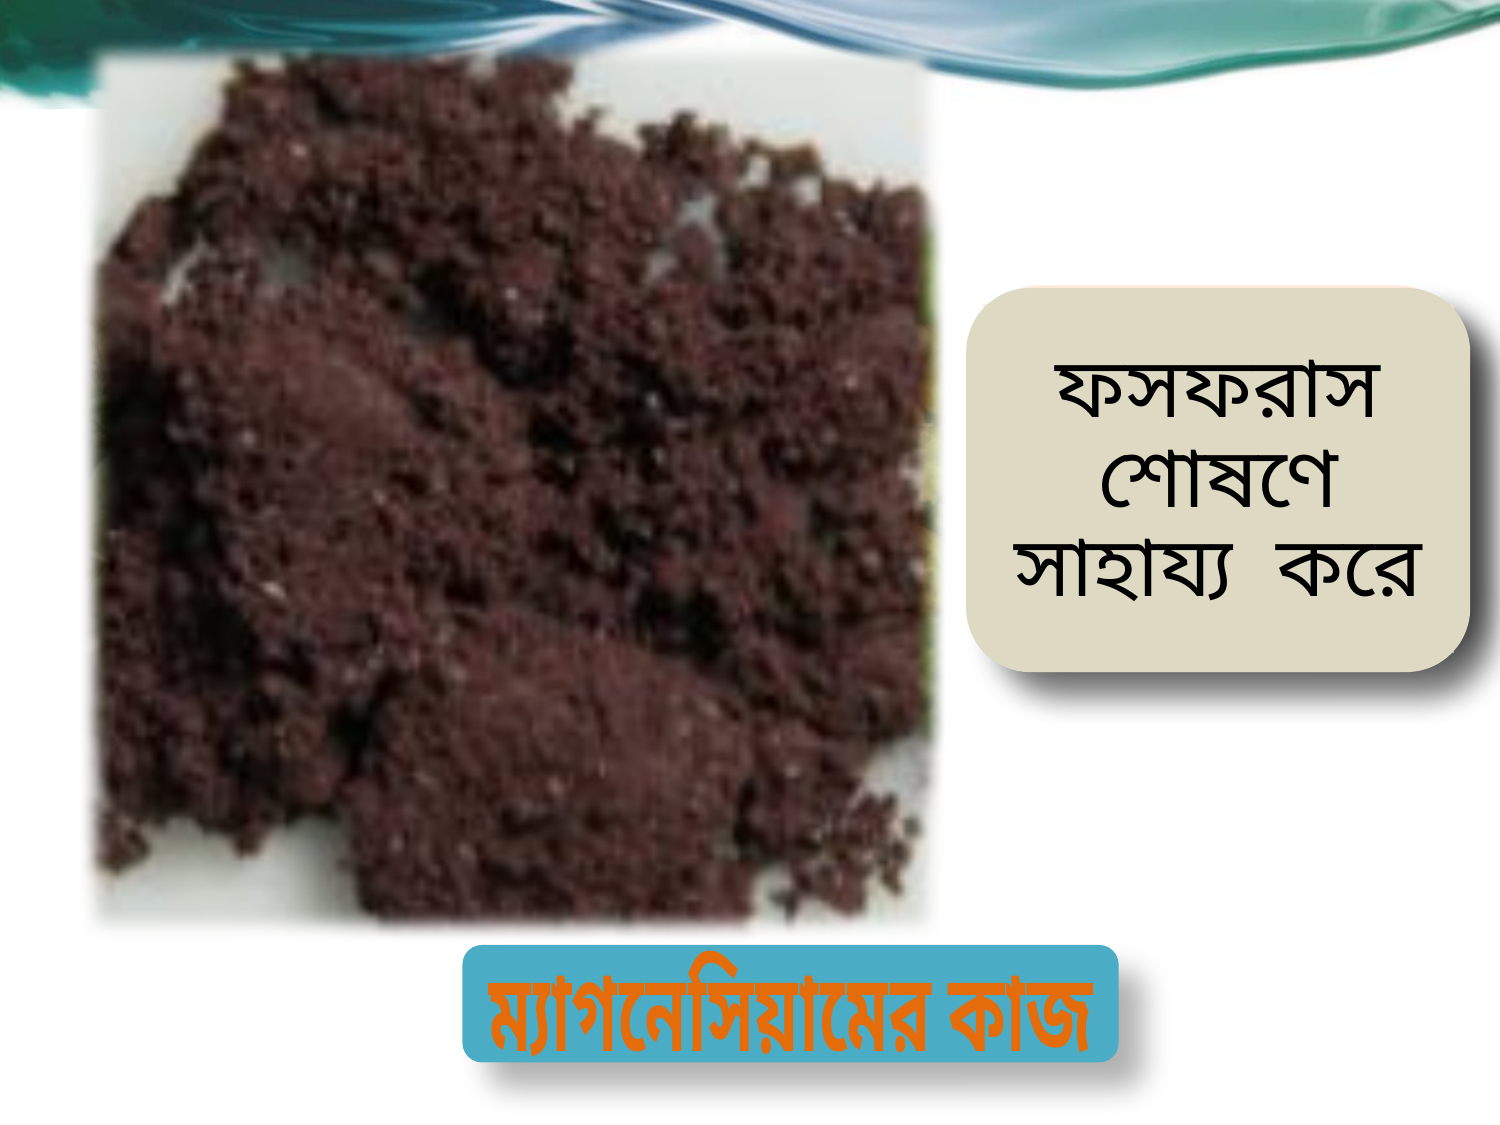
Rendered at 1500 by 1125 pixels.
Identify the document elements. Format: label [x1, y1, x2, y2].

text_box [965, 287, 1471, 673]
text_box [462, 944, 1119, 1063]
picture [0, 0, 1500, 943]
